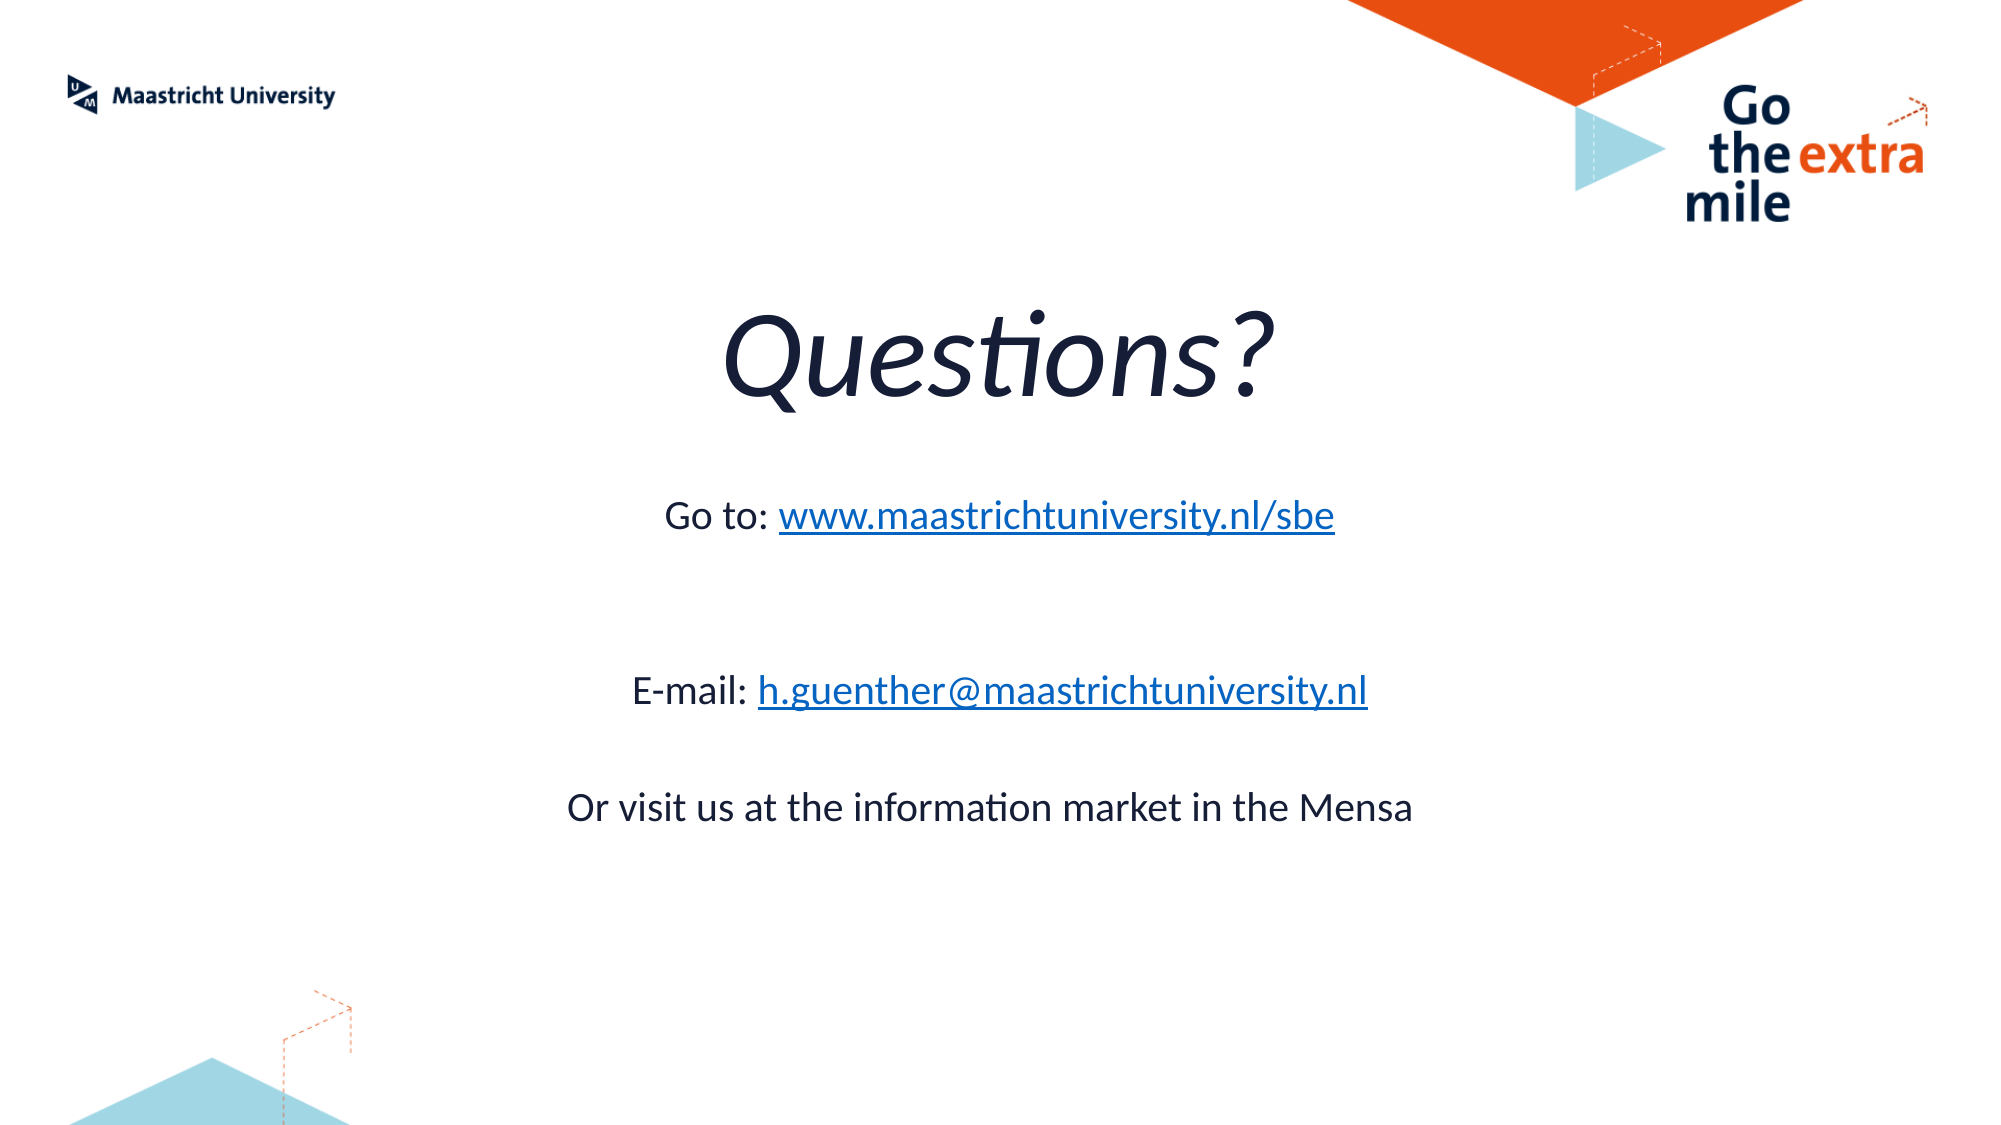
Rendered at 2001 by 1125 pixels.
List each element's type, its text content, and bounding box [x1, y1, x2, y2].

text_box Questions? Go to: www.maastrichtuniversity.nl/sbe E-mail: h.guenther@maastrichtuniversity.nl Or visit us at the information market in the Mensa [551, 263, 1449, 862]
picture [0, 0, 340, 119]
picture [1341, 0, 2000, 224]
picture [0, 984, 361, 1125]
